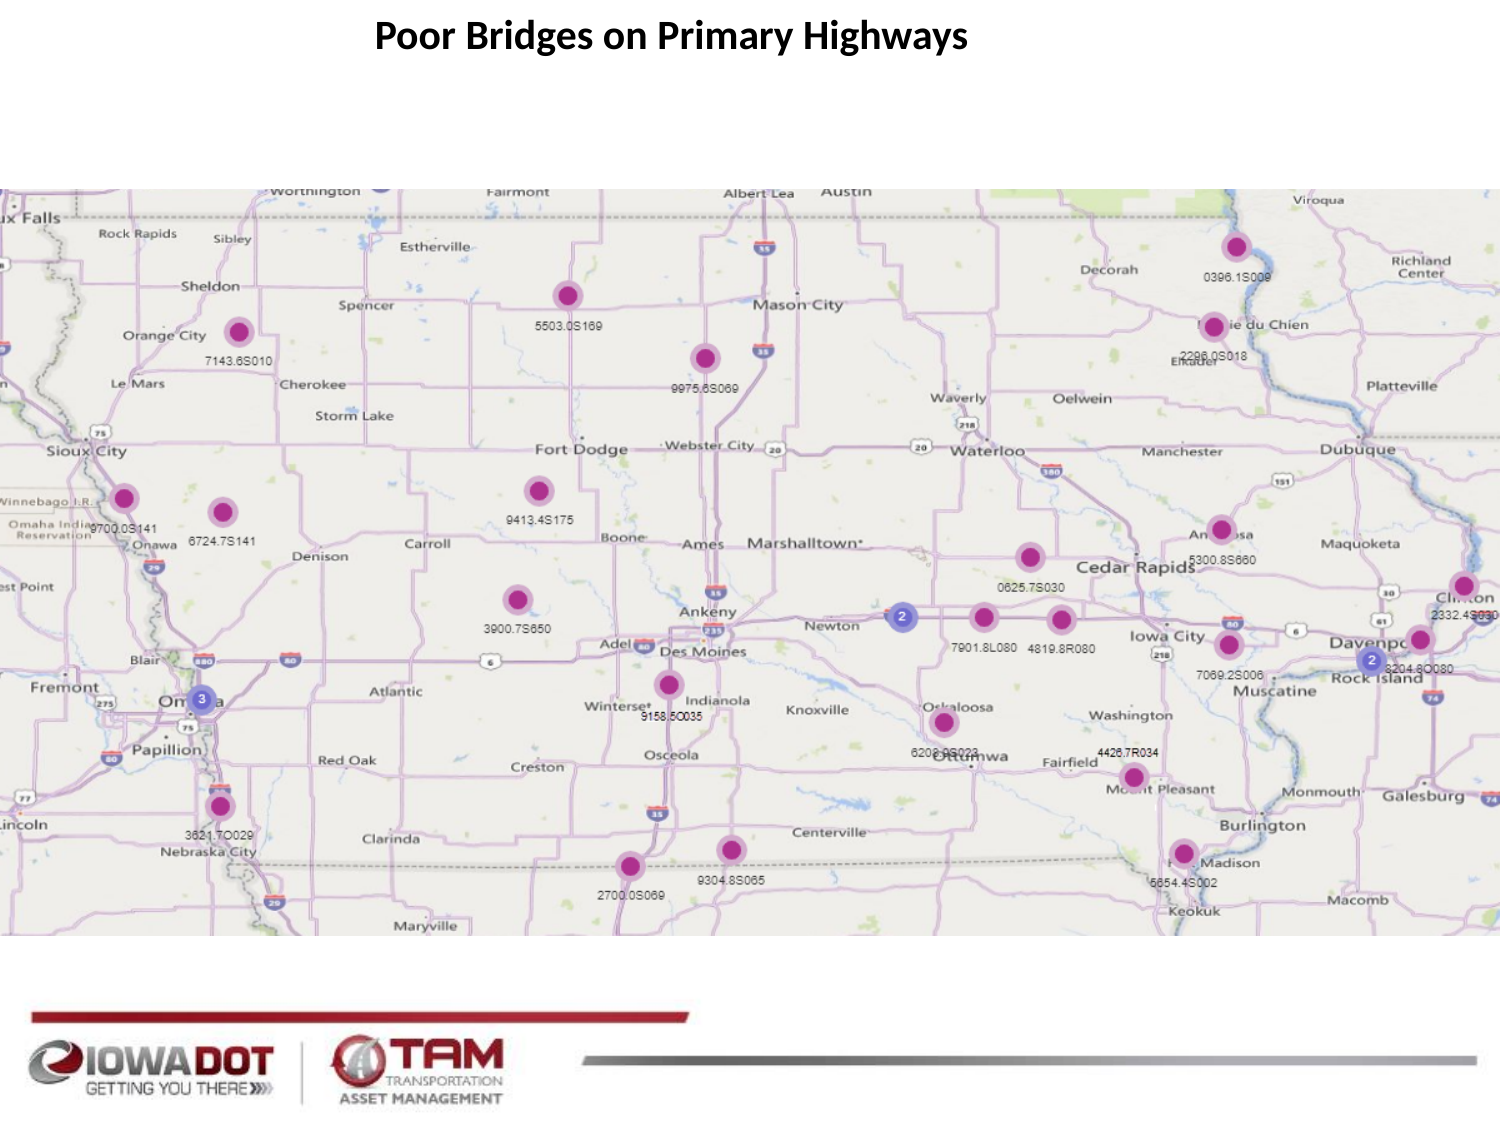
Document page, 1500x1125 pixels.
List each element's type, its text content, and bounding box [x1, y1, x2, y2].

text_box Poor Bridges on Primary Highways [359, 0, 1007, 65]
picture [0, 0, 1500, 1125]
